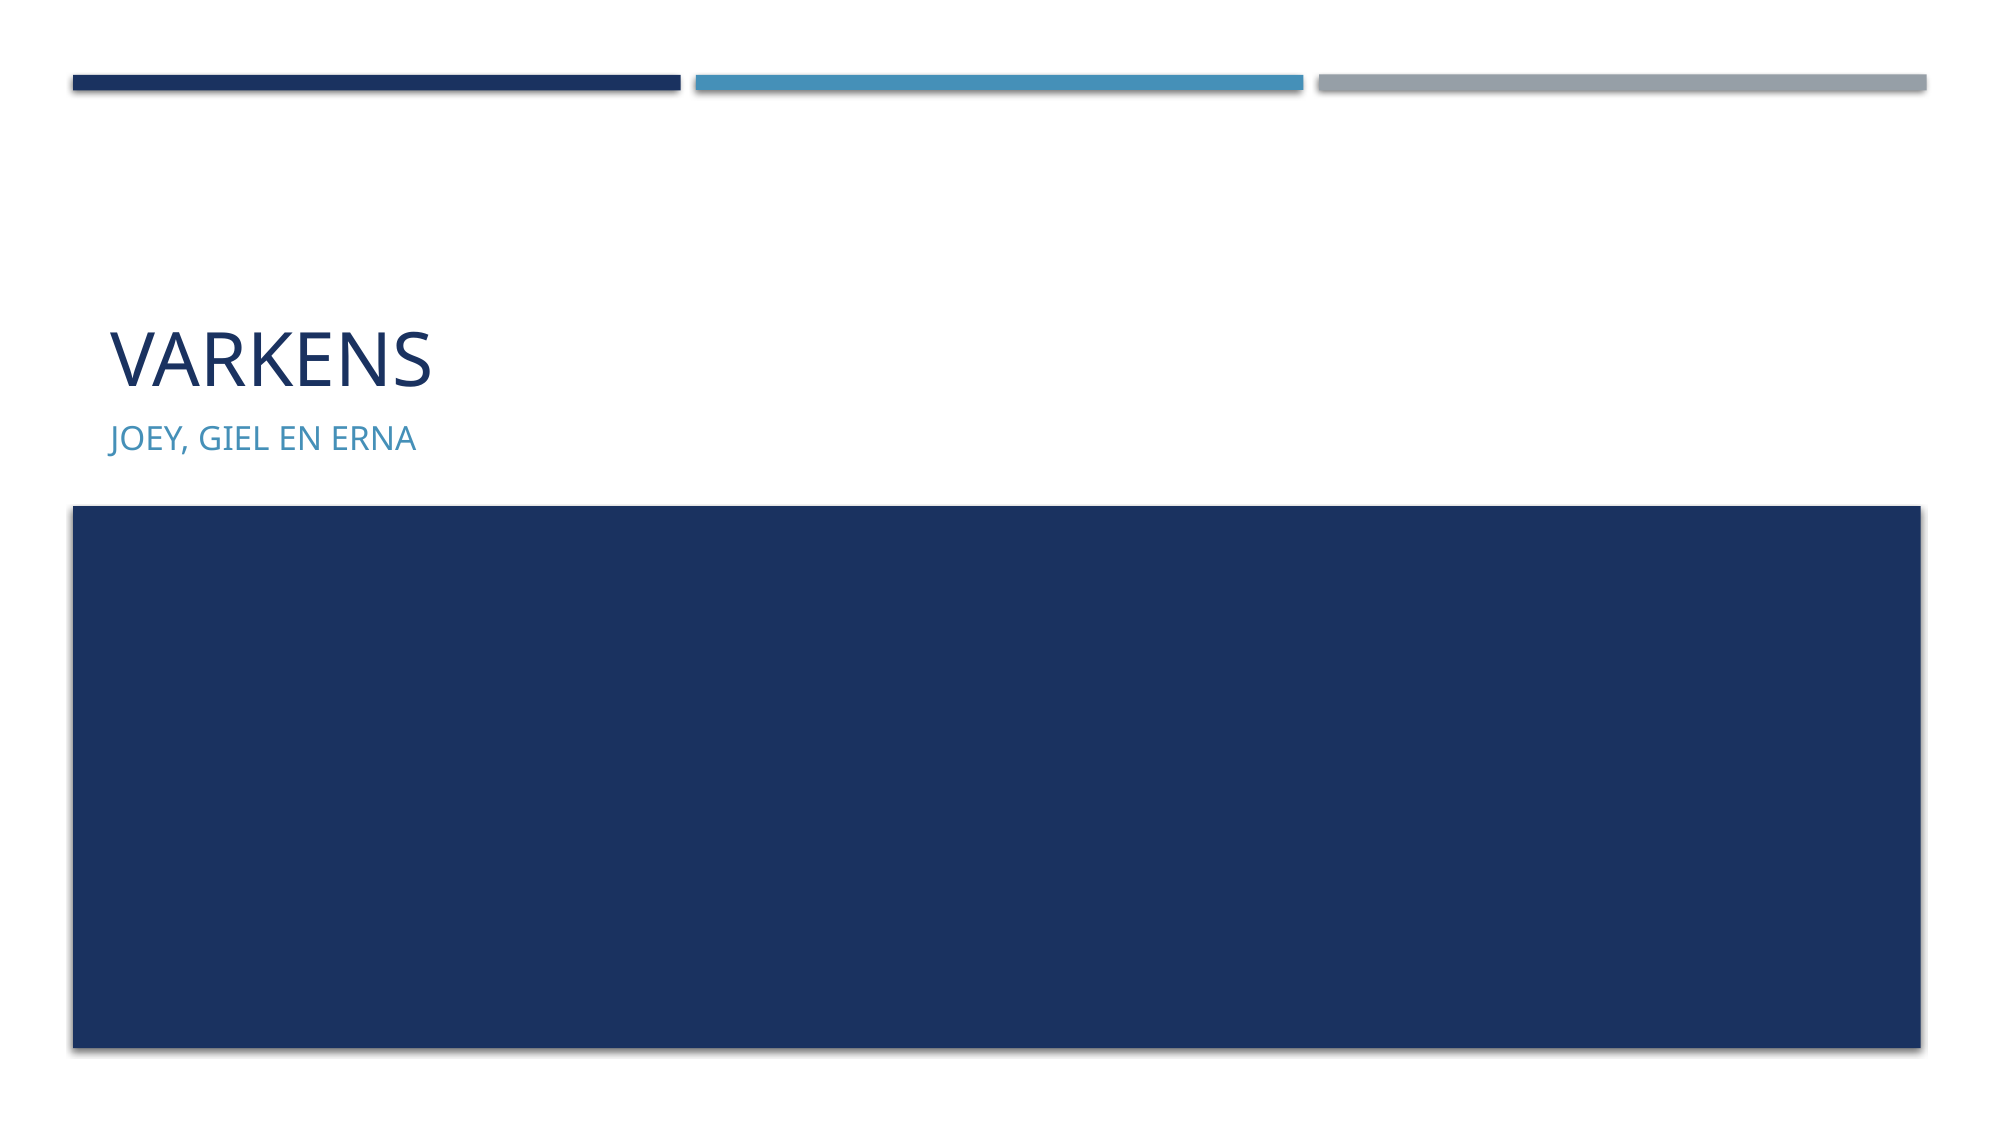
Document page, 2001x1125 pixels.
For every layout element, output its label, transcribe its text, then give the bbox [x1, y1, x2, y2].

subtitle Joey, giel en Erna [95, 409, 1899, 507]
title Varkens [95, 167, 1899, 409]
